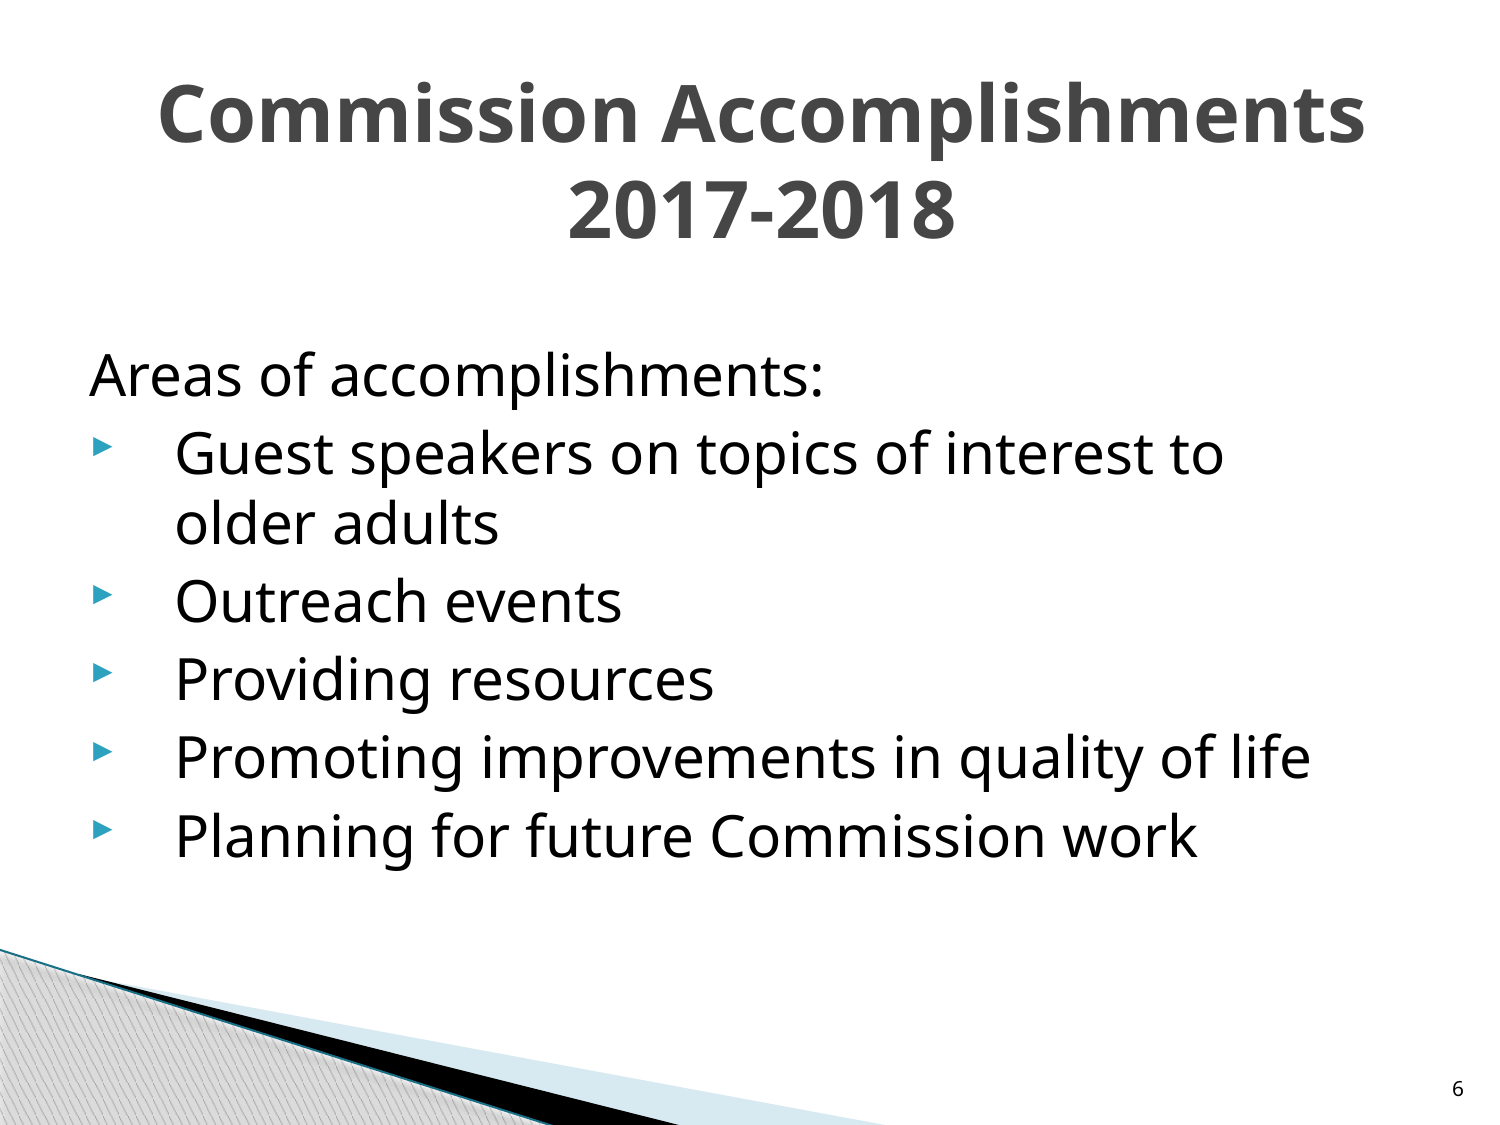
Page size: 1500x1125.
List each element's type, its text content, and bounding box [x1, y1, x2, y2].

title Commission Accomplishments 2017-2018 [137, 50, 1388, 268]
list Areas of accomplishments: Guest speakers on topics of interest to older adults Outreach events Providing resources Promoting improvements in quality of life Planning for future Commission work [75, 262, 1388, 1051]
slide_number 6 [1418, 1051, 1479, 1112]
